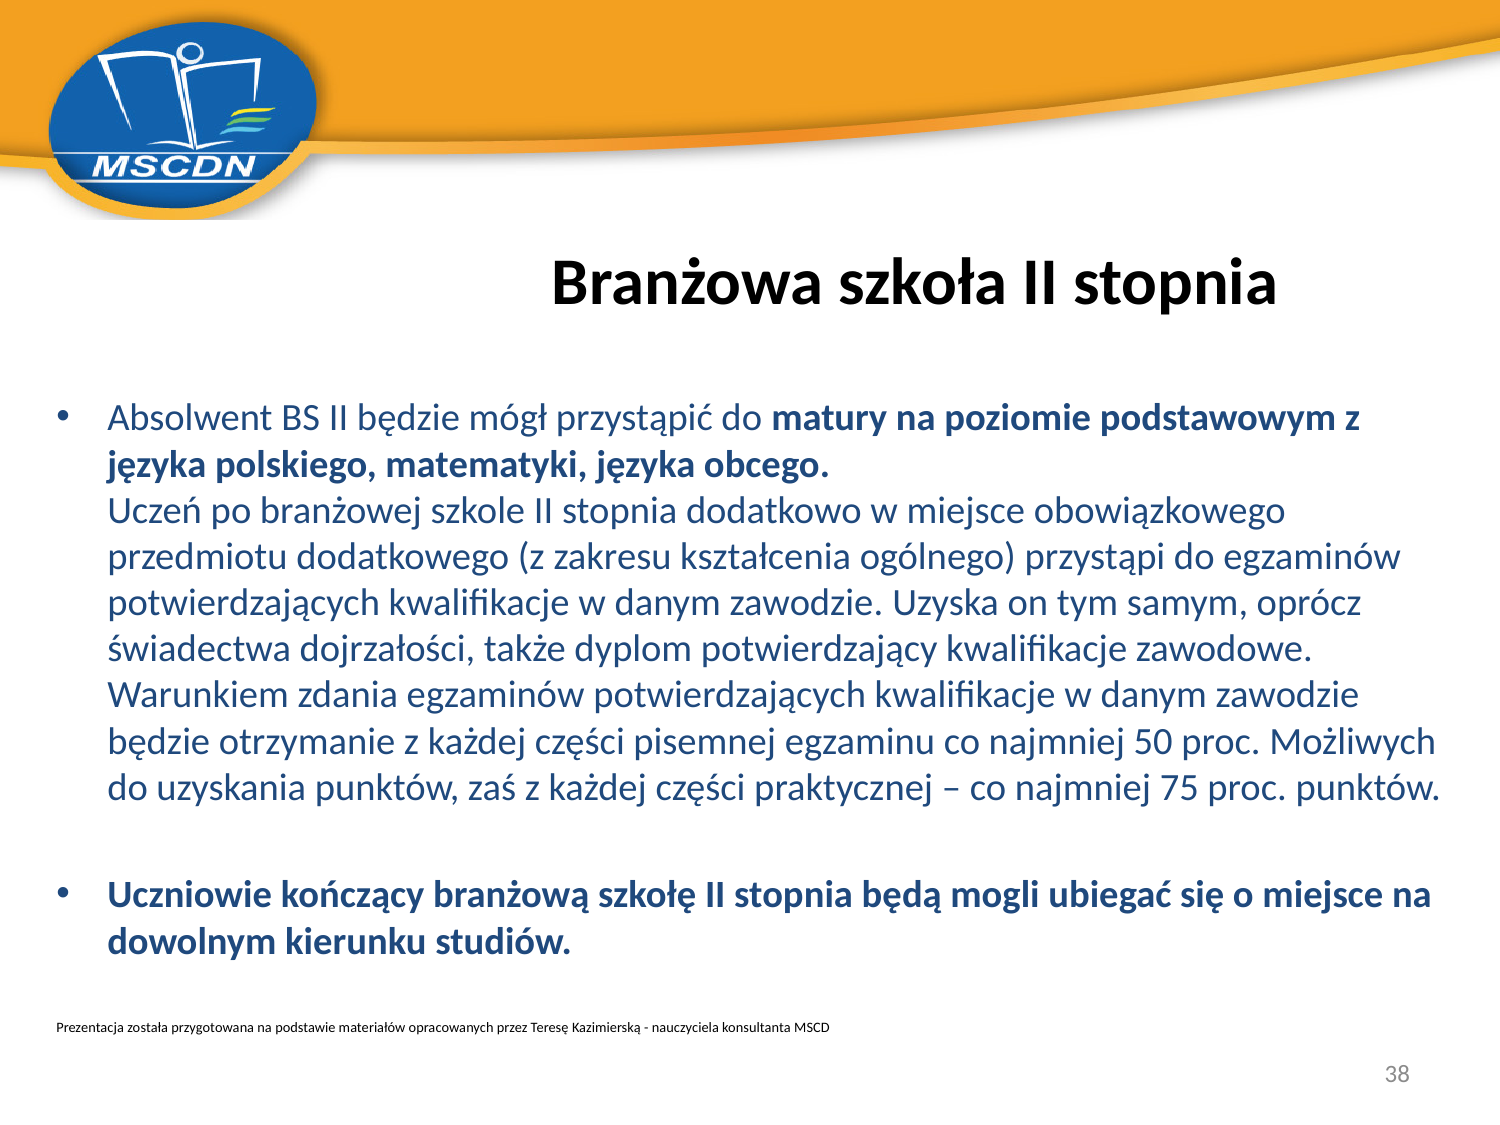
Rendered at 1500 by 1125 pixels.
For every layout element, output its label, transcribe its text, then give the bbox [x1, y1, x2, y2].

picture [0, 0, 1500, 221]
title Branżowa szkoła II stopnia [360, 229, 1471, 336]
slide_number 38 [1074, 1042, 1425, 1103]
list Absolwent BS II będzie mógł przystąpić do matury na poziomie podstawowym z języka polskiego, matematyki, języka obcego. Uczeń po branżowej szkole II stopnia dodatkowo w miejsce obowiązkowego przedmiotu dodatkowego (z zakresu kształcenia ogólnego) przystąpi do egzaminów potwierdzających kwalifikacje w danym zawodzie. Uzyska on tym samym, oprócz świadectwa dojrzałości, także dyplom potwierdzający kwalifikacje zawodowe. Warunkiem zdania egzaminów potwierdzających kwalifikacje w danym zawodzie będzie otrzymanie z każdej części pisemnej egzaminu co najmniej 50 proc. Możliwych do uzyskania punktów, zaś z każdej części praktycznej – co najmniej 75 proc. punktów. Uczniowie kończący branżową szkołę II stopnia będą mogli ubiegać się o miejsce na dowolnym kierunku studiów. Prezentacja została przygotowana na podstawie materiałów opracowanych przez Teresę Kazimierską - nauczyciela konsultanta MSCD [41, 361, 1471, 1059]
